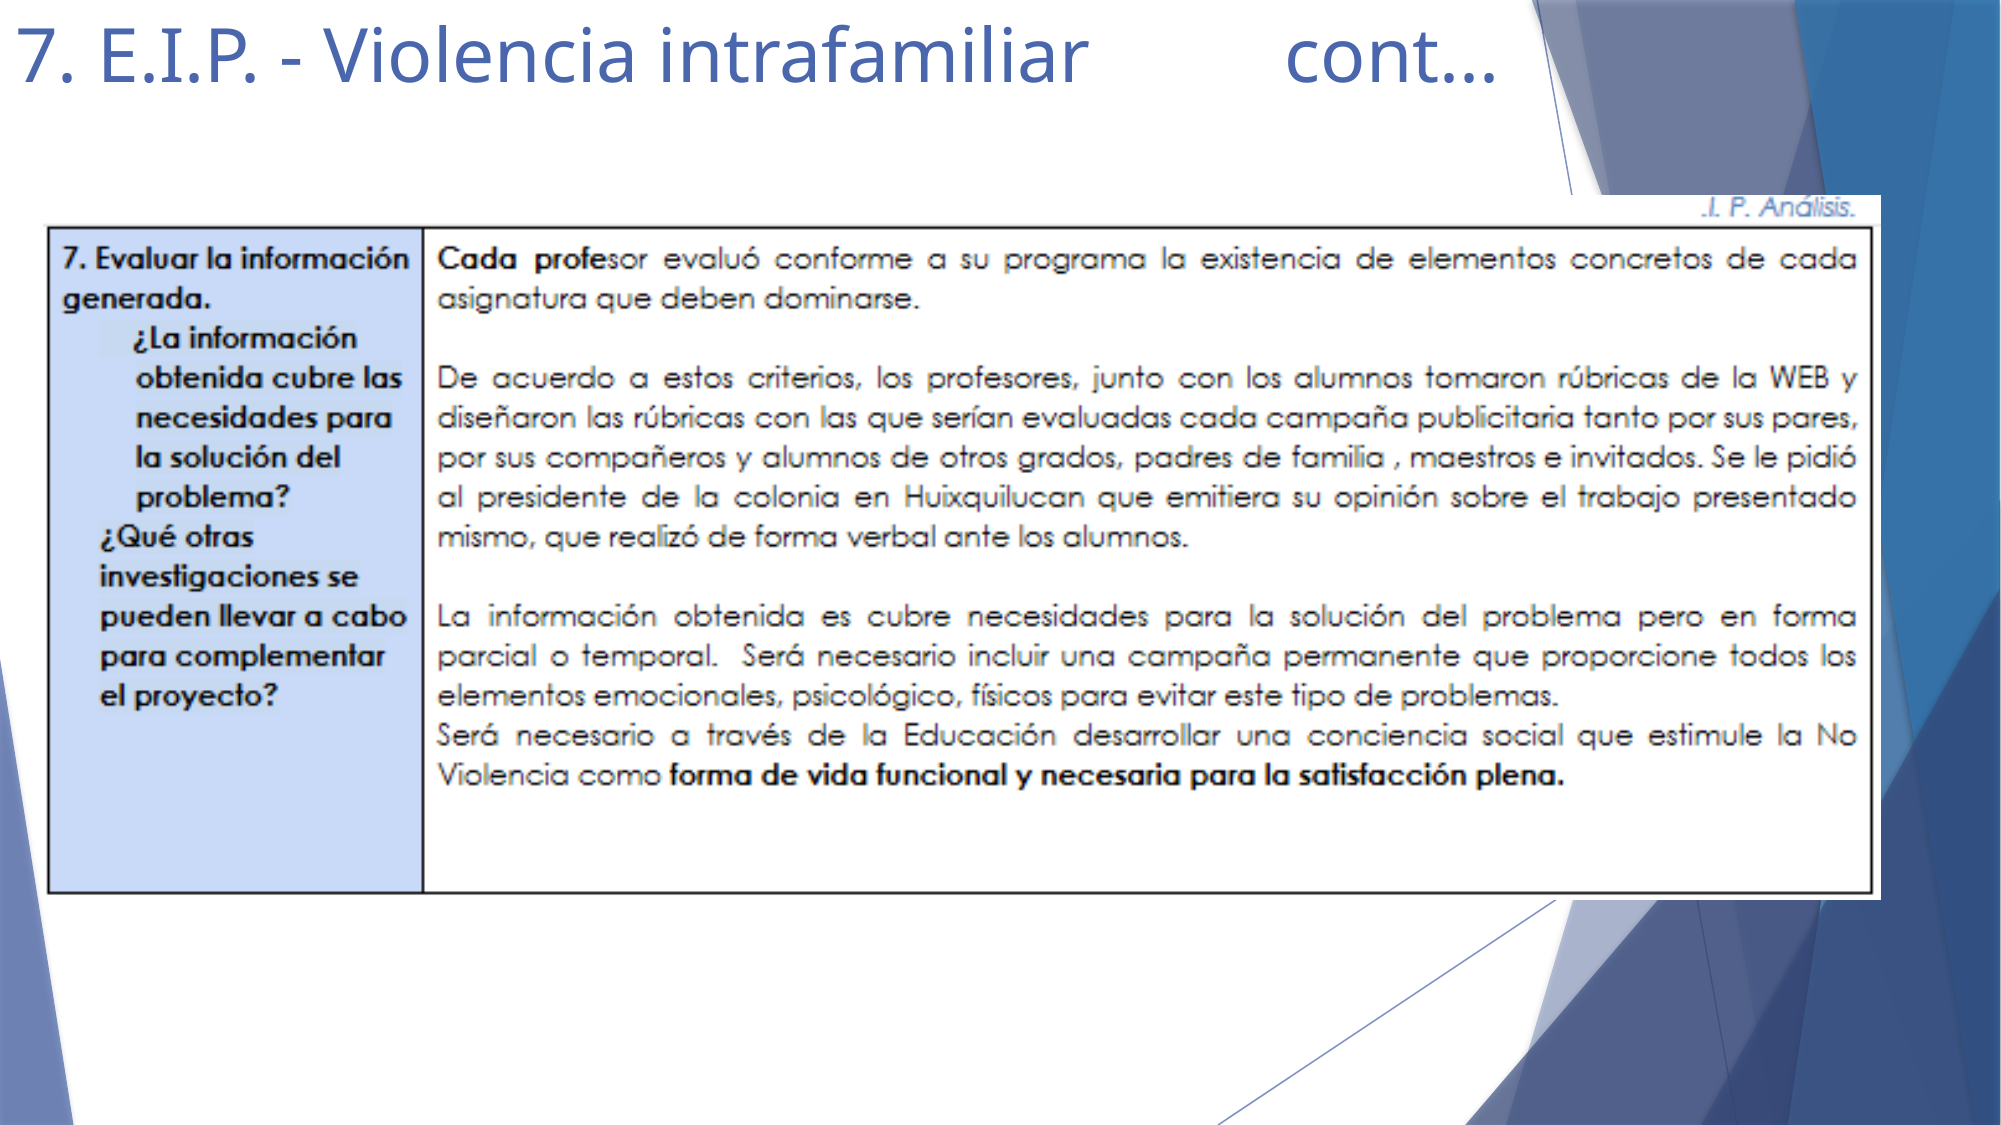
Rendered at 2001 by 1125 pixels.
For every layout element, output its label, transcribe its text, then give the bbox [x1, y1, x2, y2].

picture [42, 195, 1882, 901]
title 7. E.I.P. - Violencia intrafamiliar cont... [0, 0, 1595, 113]
